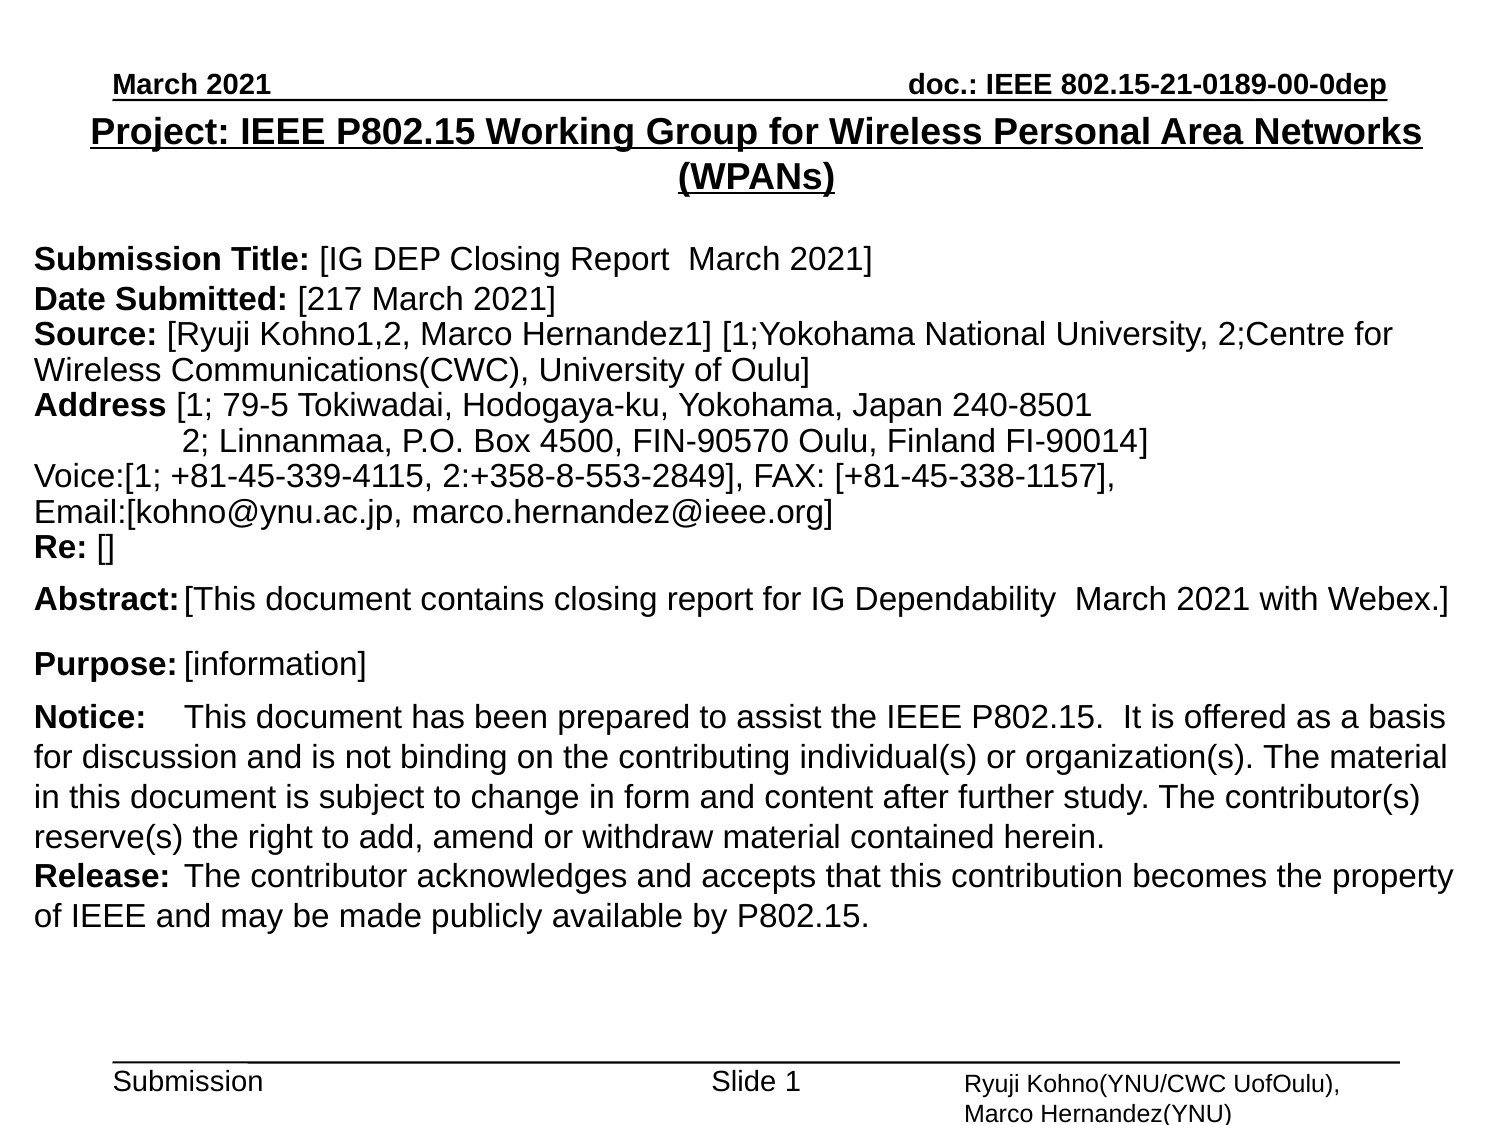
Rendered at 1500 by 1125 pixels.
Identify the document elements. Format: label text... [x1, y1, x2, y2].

slide_number Slide 1 [701, 1062, 811, 1098]
text_box Project: IEEE P802.15 Working Group for Wireless Personal Area Networks (WPANs) Submission Title: [IG DEP Closing Report March 2021] Date Submitted: [217 March 2021] Source: [Ryuji Kohno1,2, Marco Hernandez1] [1;Yokohama National University, 2;Centre for Wireless Communications(CWC), University of Oulu] Address [1; 79-5 Tokiwadai, Hodogaya-ku, Yokohama, Japan 240-8501 2; Linnanmaa, P.O. Box 4500, FIN-90570 Oulu, Finland FI-90014] Voice:[1; +81-45-339-4115, 2:+358-8-553-2849], FAX: [+81-45-338-1157], Email:[kohno@ynu.ac.jp, marco.hernandez@ieee.org] Re: [] Abstract: [This document contains closing report for IG Dependability March 2021 with Webex.] Purpose: [information] Notice: This document has been prepared to assist the IEEE P802.15. It is offered as a basis for discussion and is not binding on the contributing individual(s) or organization(s). The material in this document is subject to change in form and content after further study. The contributor(s) reserve(s) the right to add, amend or withdraw material contained herein. Release: The contributor acknowledges and accepts that this contribution becomes the property of IEEE and may be made publicly available by P802.15. [19, 99, 1495, 942]
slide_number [112, 64, 375, 100]
